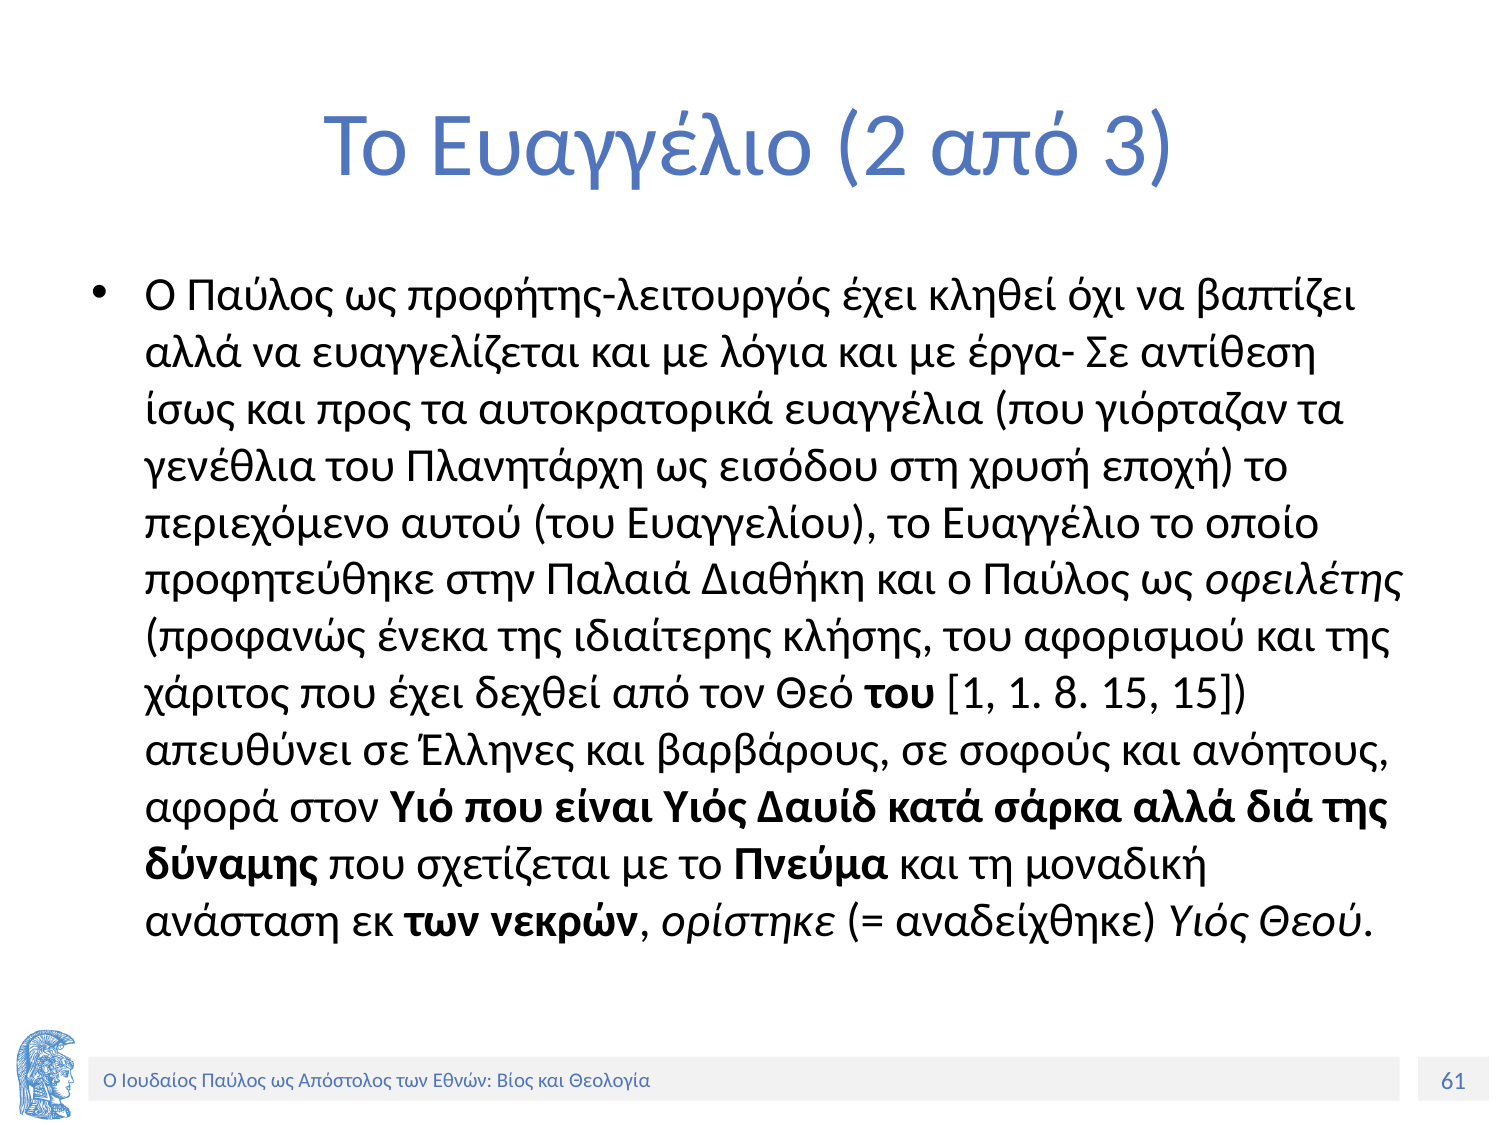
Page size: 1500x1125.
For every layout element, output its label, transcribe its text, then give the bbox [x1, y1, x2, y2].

picture [9, 1026, 81, 1120]
title Το Ευαγγέλιο (2 από 3) [75, 45, 1425, 233]
list Ο Παύλος ως προφήτης-λειτουργός έχει κληθεί όχι να βαπτίζει αλλά να ευαγγελίζεται και με λόγια και με έργα- Σε αντίθεση ίσως και προς τα αυτοκρατορικά ευαγγέλια (που γιόρταζαν τα γενέθλια του Πλανητάρχη ως εισόδου στη χρυσή εποχή) το περιεχόμενο αυτού (του Ευαγγελίου), το Ευαγγέλιο το οποίο προφητεύθηκε στην Παλαιά Διαθήκη και ο Παύλος ως οφειλέτης (προφανώς ένεκα της ιδιαίτερης κλήσης, του αφορισμού και της χάριτος που έχει δεχθεί από τον Θεό του [1, 1. 8. 15, 15]) απευθύνει σε Έλληνες και βαρβάρους, σε σοφούς και ανόητους, αφορά στον Υιό που είναι Υιός Δαυίδ κατά σάρκα αλλά διά της δύναμης που σχετίζεται με το Πνεύμα και τη μοναδική ανάσταση εκ των νεκρών, ορίστηκε (= αναδείχθηκε) Υιός Θεού. [76, 255, 1427, 998]
